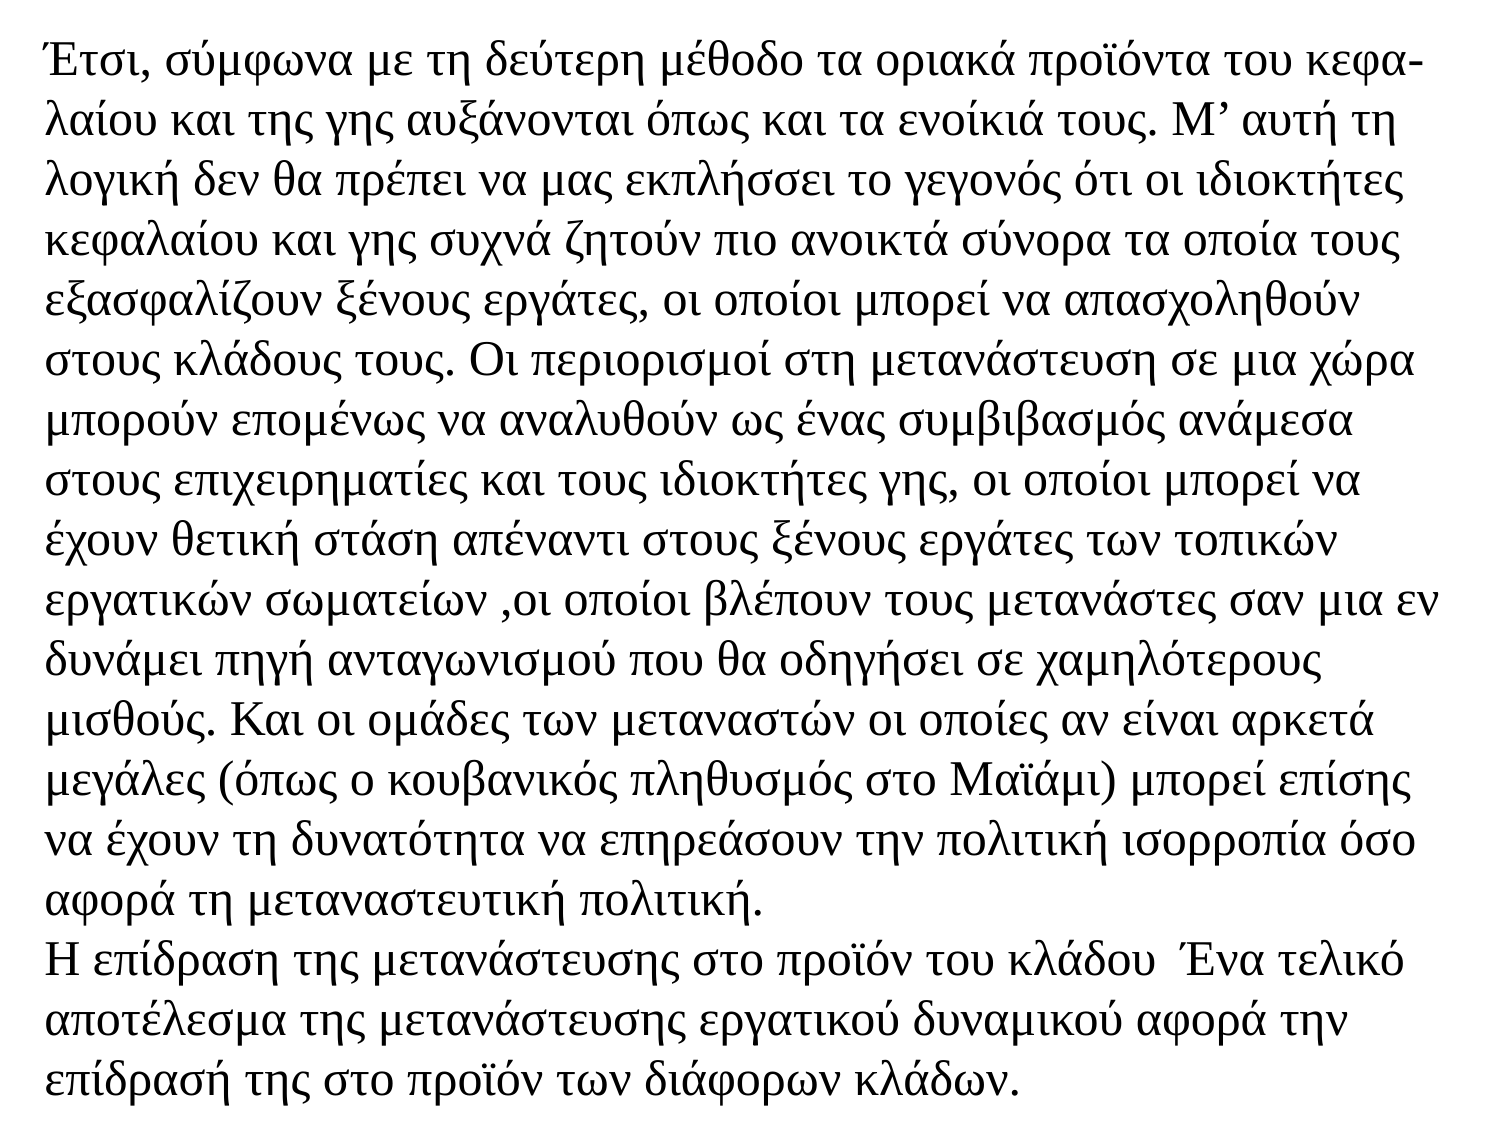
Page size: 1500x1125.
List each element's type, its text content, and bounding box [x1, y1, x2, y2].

text_box Έτσι, σύμφωνα με τη δεύτερη μέθοδο τα οριακά προϊόντα του κεφα-λαίου και της γης αυξάνονται όπως και τα ενοίκιά τους. Μ’ αυτή τη λογική δεν θα πρέπει να μας εκπλήσσει το γεγονός ότι οι ιδιοκτήτες κεφαλαίου και γης συχνά ζητούν πιο ανοικτά σύνορα τα οποία τους εξασφαλίζουν ξένους εργάτες, οι οποίοι μπορεί να απασχοληθούν στους κλάδους τους. Οι περιορισμοί στη μετανάστευση σε μια χώρα μπορούν επομένως να αναλυθούν ως ένας συμβιβασμός ανάμεσα στους επιχειρηματίες και τους ιδιοκτήτες γης, οι οποίοι μπορεί να έχουν θετική στάση απέναντι στους ξένους εργάτες των τοπικών εργατικών σωματείων ,οι οποίοι βλέπουν τους μετανάστες σαν μια εν δυνάμει πηγή ανταγωνισμού που θα οδηγήσει σε χαμηλότερους μισθούς. Και οι ομάδες των μεταναστών οι οποίες αν είναι αρκετά μεγάλες (όπως ο κουβανικός πληθυσμός στο Μαϊάμι) μπορεί επίσης να έχουν τη δυνατότητα να επηρεάσουν την πολιτική ισορροπία όσο αφορά τη μεταναστευτική πολιτική. Η επίδραση της μετανάστευσης στο προϊόν του κλάδου Ένα τελικό αποτέλεσμα της μετανάστευσης εργατικού δυναμικού αφορά την επίδρασή της στο προϊόν των διάφορων κλάδων. [29, 17, 1459, 1113]
